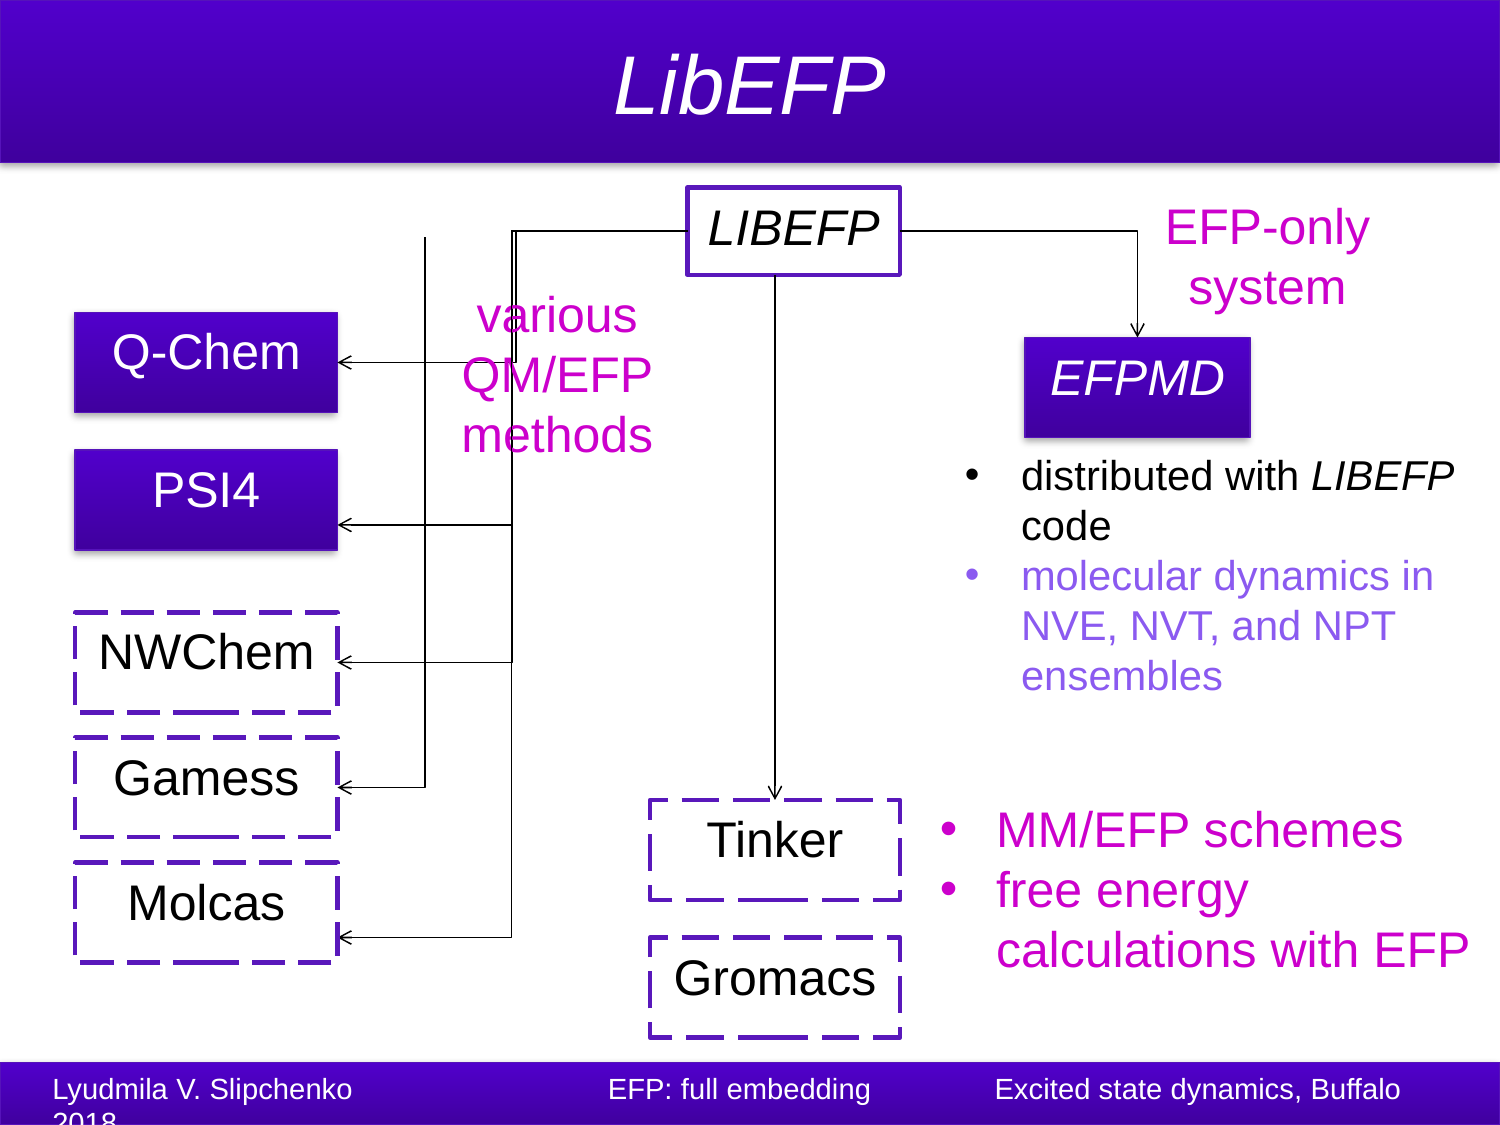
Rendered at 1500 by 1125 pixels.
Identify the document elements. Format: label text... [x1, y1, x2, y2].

text_box Gromacs [650, 937, 900, 1038]
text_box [337, 230, 688, 938]
text_box Tinker [691, 800, 900, 900]
text_box NWChem [73, 610, 332, 715]
text_box Gamess [73, 735, 332, 839]
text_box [899, 230, 1138, 338]
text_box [105, 468, 657, 557]
text_box EFPMD [1024, 337, 1251, 438]
text_box LIBEFP [685, 185, 902, 277]
text_box EFP-only system [1137, 187, 1398, 323]
title LibEFP [49, 12, 1451, 151]
text_box Molcas [73, 860, 340, 965]
text_box PSI4 [74, 449, 331, 551]
text_box distributed with LIBEFP code molecular dynamics in NVE, NVT, and NPT ensembles [949, 441, 1475, 707]
text_box Q-Chem [74, 312, 331, 413]
text_box MM/EFP schemes free energy calculations with EFP [924, 790, 1500, 986]
